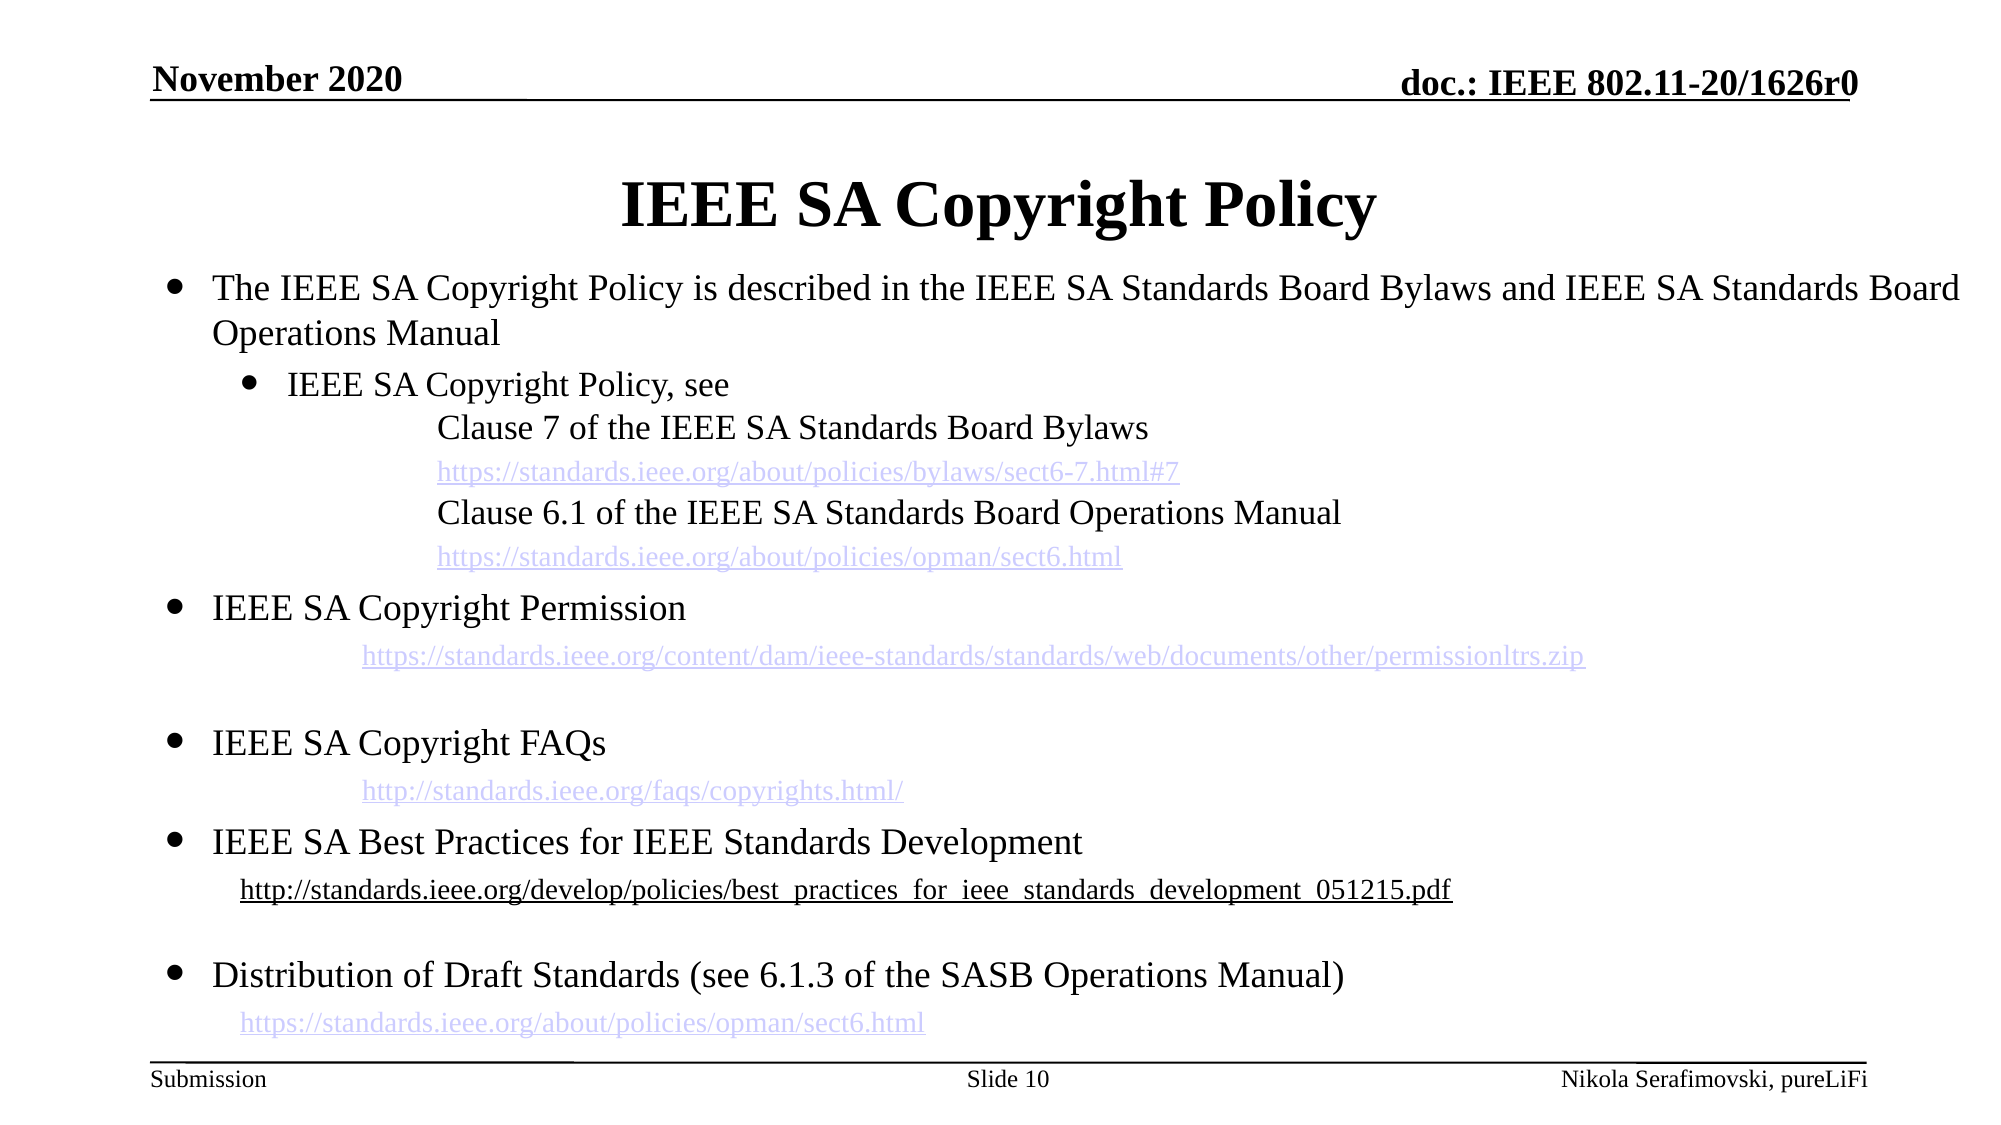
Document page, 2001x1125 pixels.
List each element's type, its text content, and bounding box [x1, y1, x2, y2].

footer Nikola Serafimovski, pureLiFi [1171, 1061, 1869, 1093]
list The IEEE SA Copyright Policy is described in the IEEE SA Standards Board Bylaws and IEEE SA Standards Board Operations Manual IEEE SA Copyright Policy, see Clause 7 of the IEEE SA Standards Board Bylaws https://standards.ieee.org/about/policies/bylaws/sect6-7.html#7 Clause 6.1 of the IEEE SA Standards Board Operations Manual https://standards.ieee.org/about/policies/opman/sect6.html IEEE SA Copyright Permission https://standards.ieee.org/content/dam/ieee-standards/standards/web/documents/other/permissionltrs.zip IEEE SA Copyright FAQs http://standards.ieee.org/faqs/copyrights.html/ IEEE SA Best Practices for IEEE Standards Development http://standards.ieee.org/develop/policies/best_practices_for_ieee_standards_development_051215.pdf Distribution of Draft Standards (see 6.1.3 of the SASB Operations Manual) https://standards.ieee.org/about/policies/opman/sect6.html [0, 255, 1981, 954]
slide_number Slide 10 [950, 1061, 1067, 1123]
title IEEE SA Copyright Policy [149, 112, 1850, 255]
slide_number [152, 54, 563, 100]
